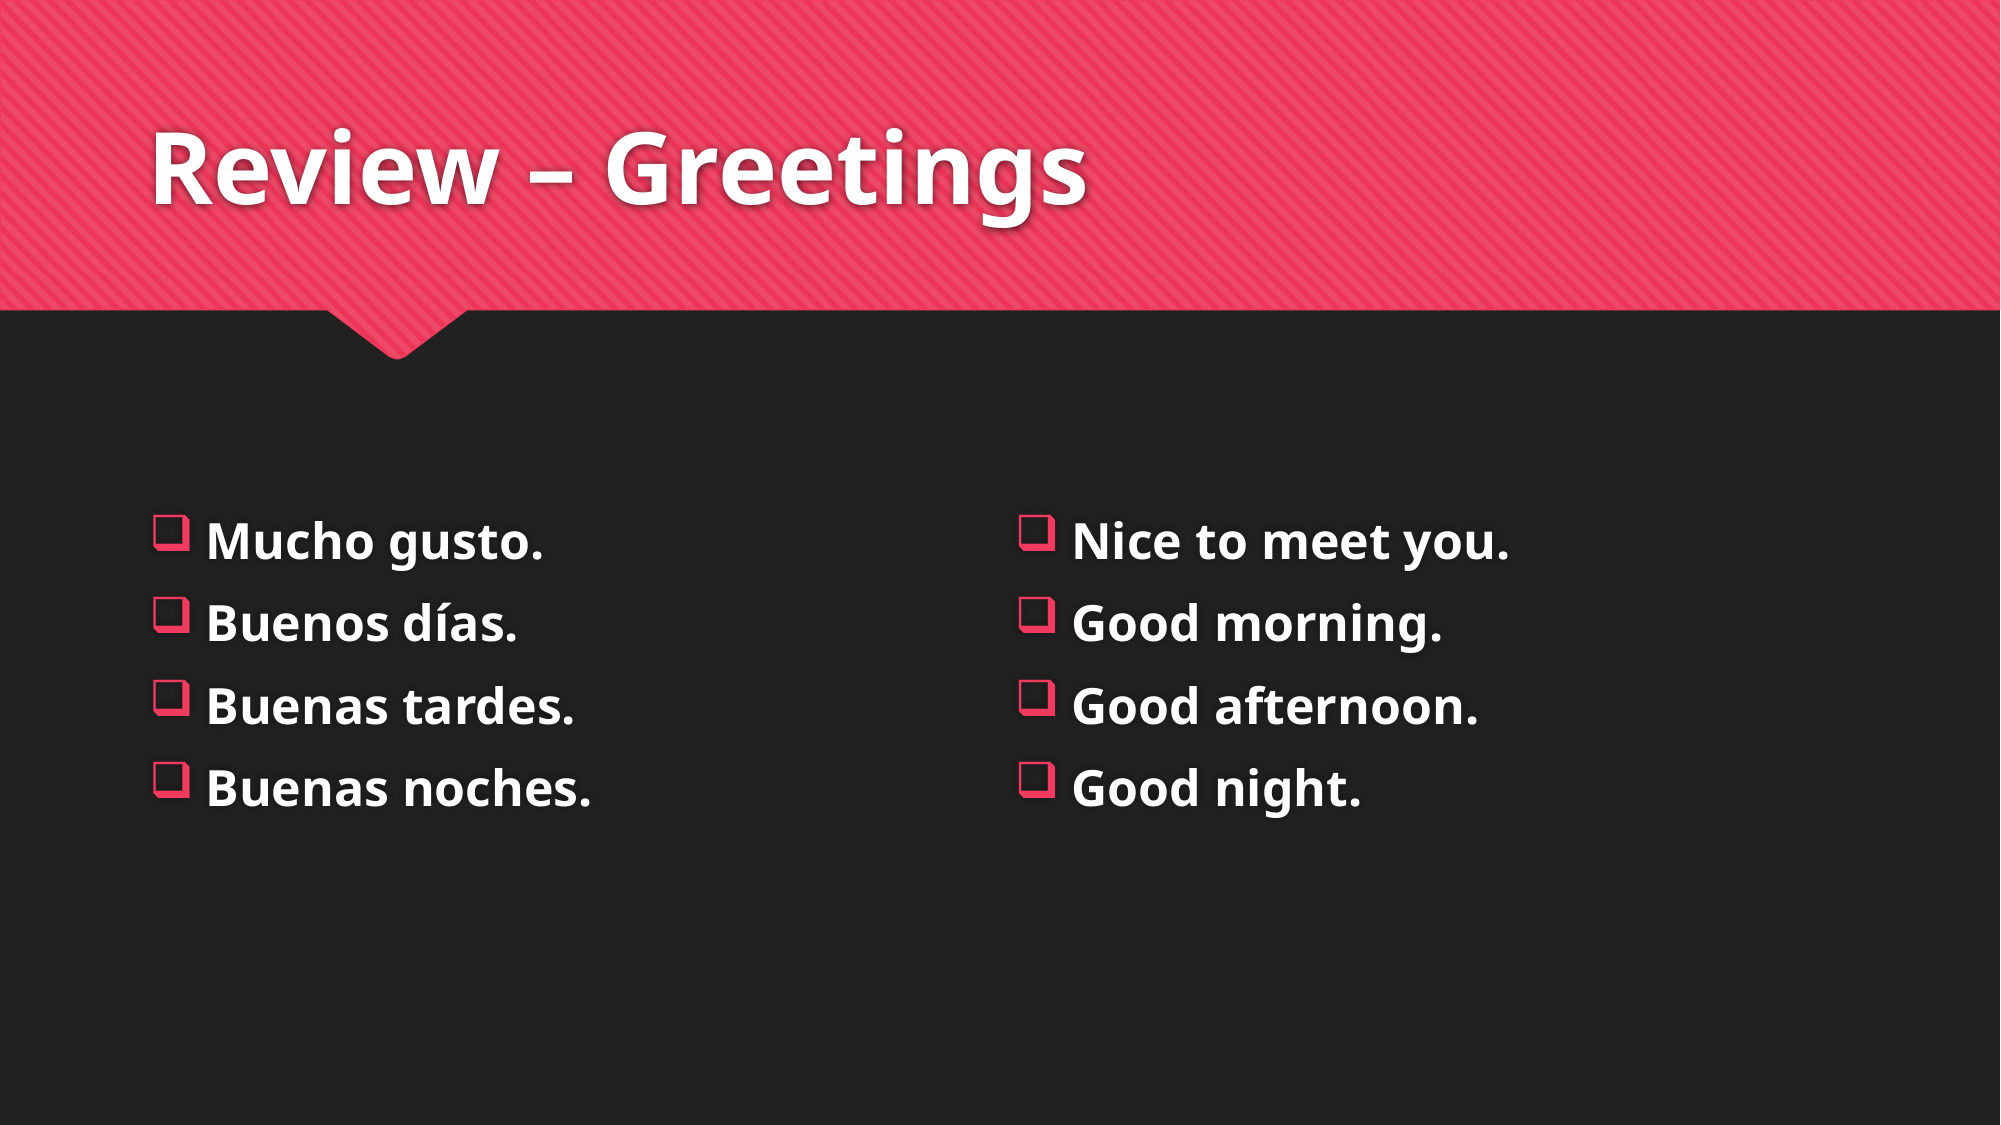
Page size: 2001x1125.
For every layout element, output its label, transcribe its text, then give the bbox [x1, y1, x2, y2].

list Nice to meet you. Good morning. Good afternoon. Good night. [999, 364, 1825, 962]
title Review – Greetings [132, 73, 1868, 233]
list Mucho gusto. Buenos días. Buenas tardes. Buenas noches. [134, 364, 960, 962]
